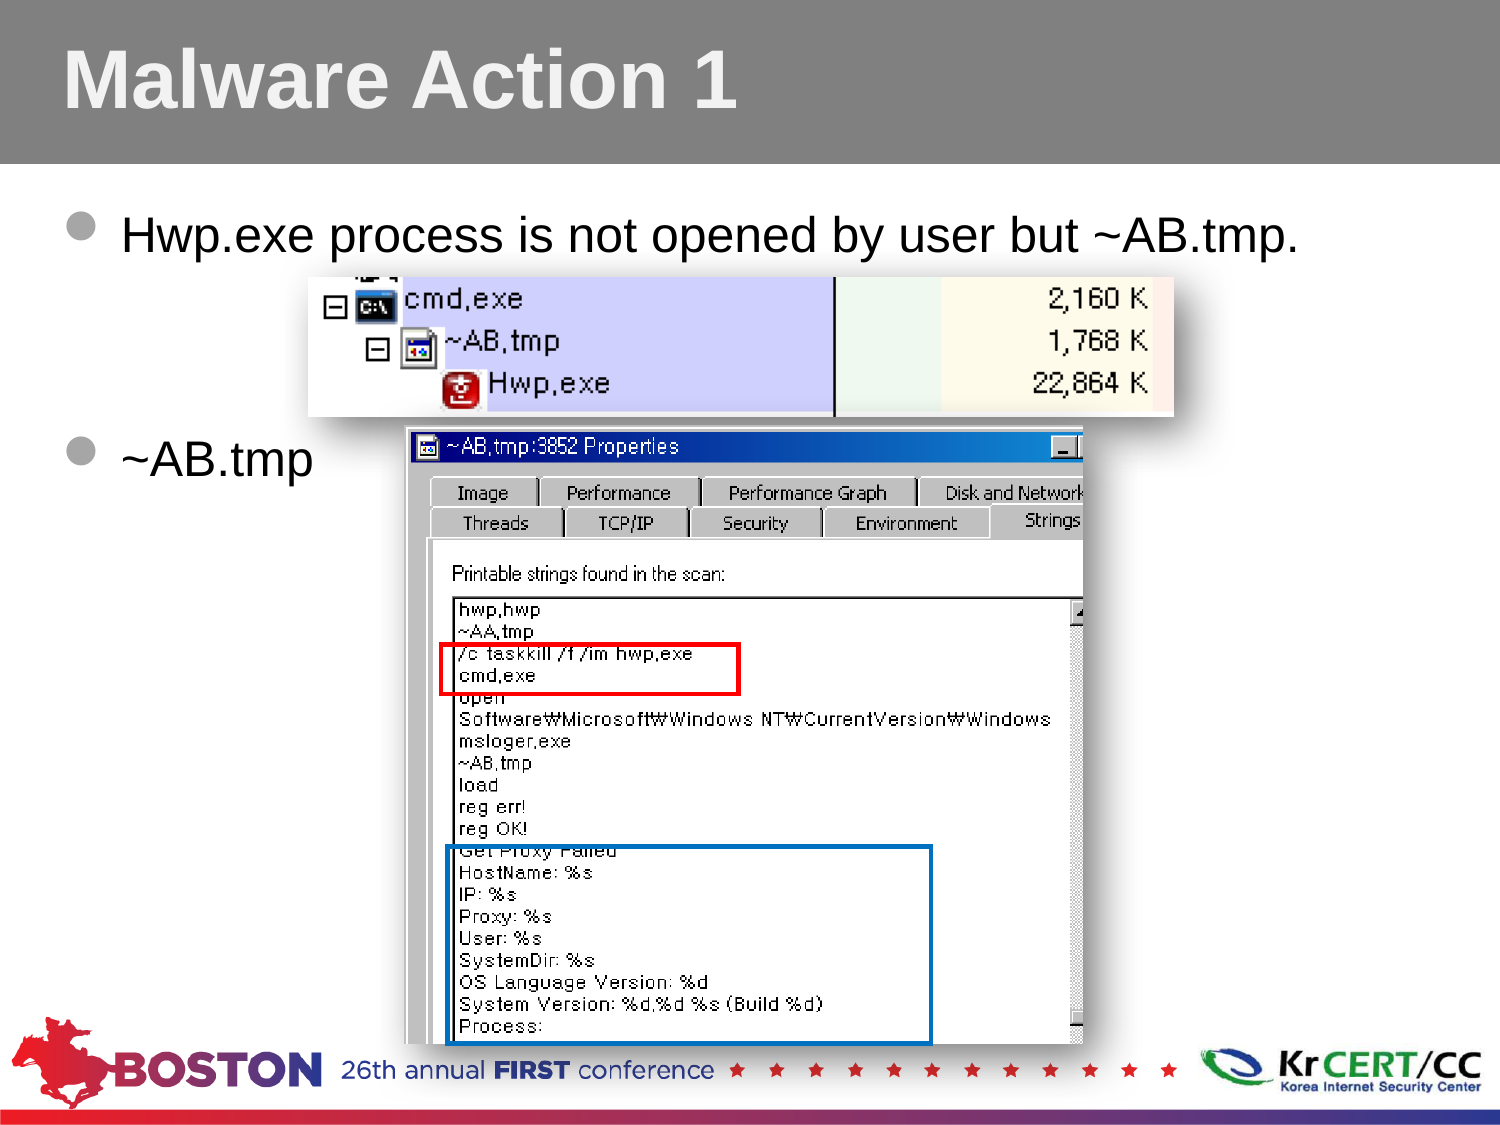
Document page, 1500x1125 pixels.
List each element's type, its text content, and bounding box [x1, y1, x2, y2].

title Malware Action 1 [47, 0, 1455, 164]
list Hwp.exe process is not opened by user but ~AB.tmp. ~AB.tmp [47, 201, 1440, 993]
picture [0, 164, 1500, 1125]
